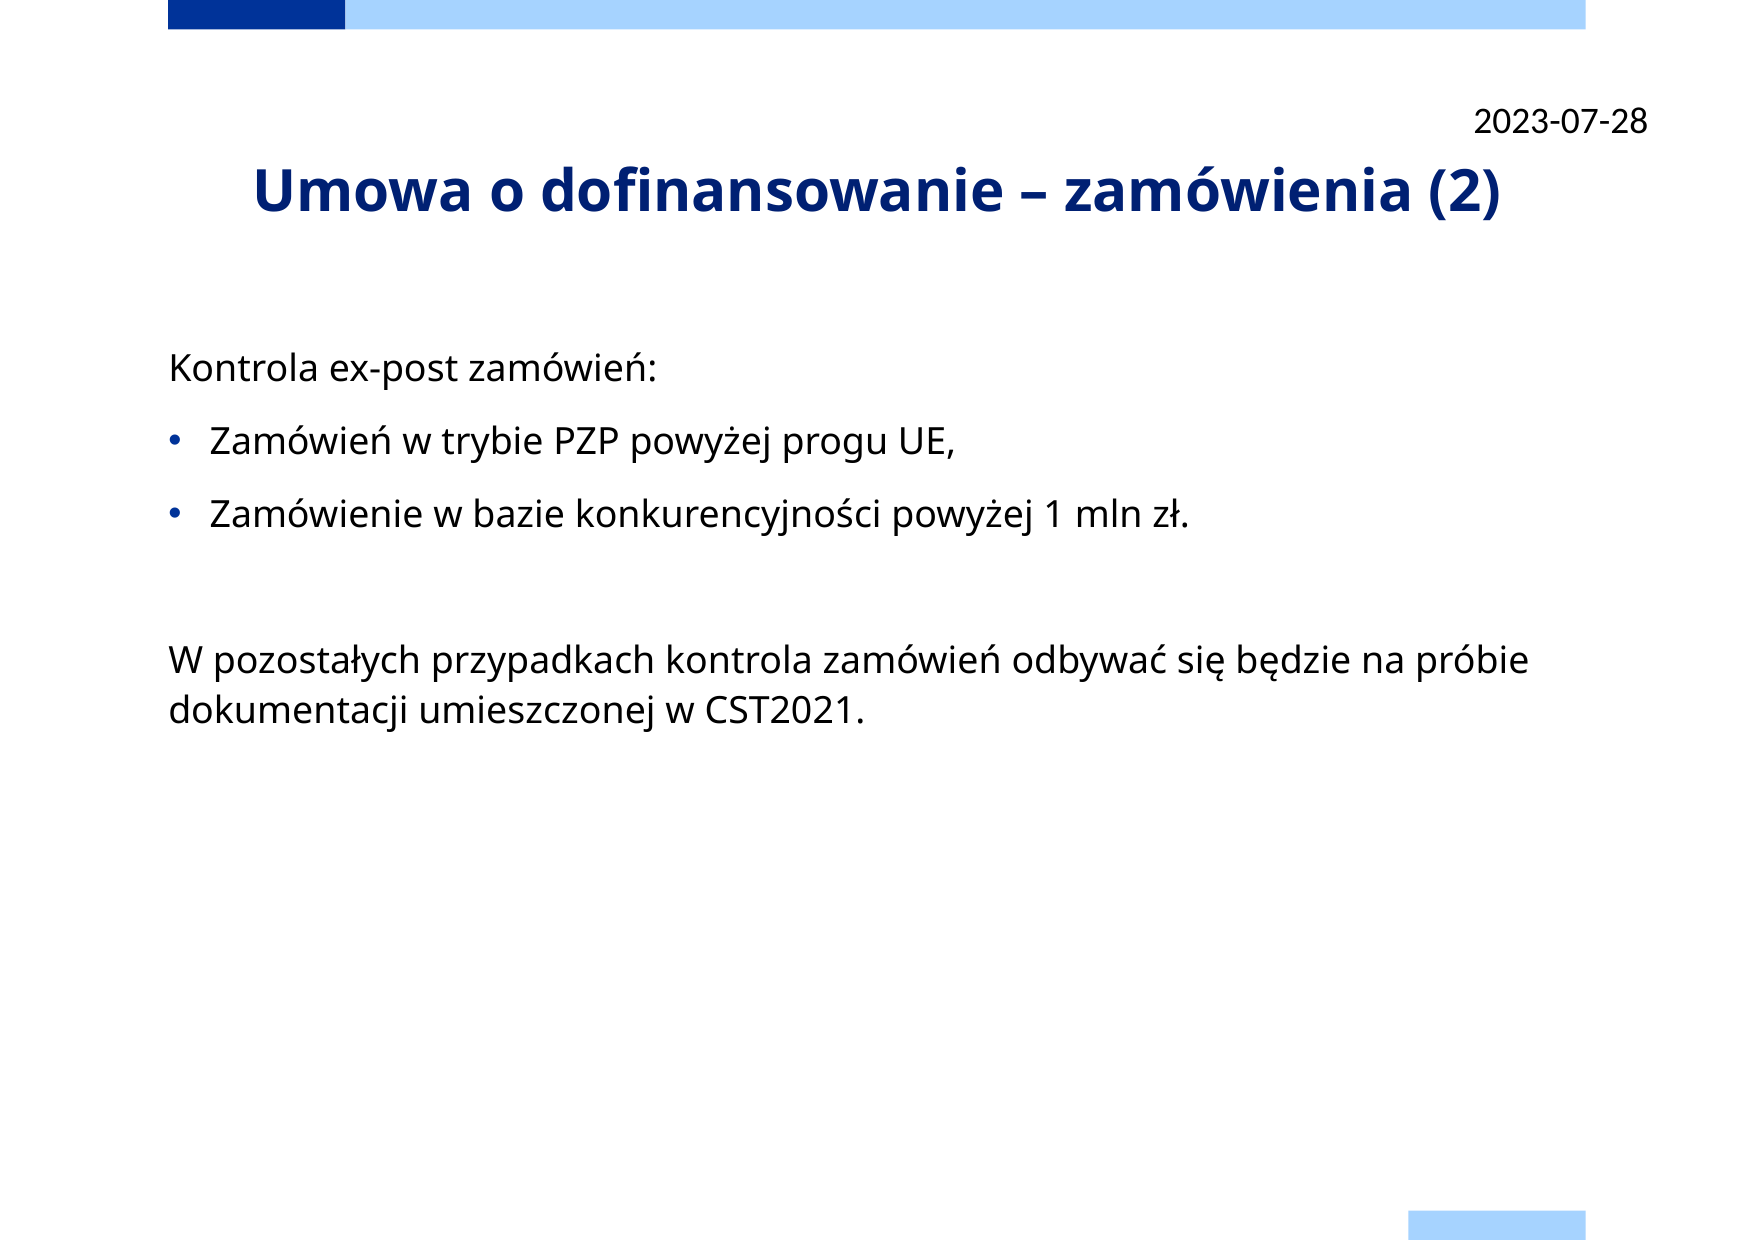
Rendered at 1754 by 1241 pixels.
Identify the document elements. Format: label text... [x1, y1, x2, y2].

list Kontrola ex-post zamówień: Zamówień w trybie PZP powyżej progu UE, Zamówienie w bazie konkurencyjności powyżej 1 mln zł. W pozostałych przypadkach kontrola zamówień odbywać się będzie na próbie dokumentacji umieszczonej w CST2021. [168, 265, 1586, 1093]
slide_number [1458, 88, 1754, 149]
title Umowa o dofinansowanie – zamówienia (2) [168, 147, 1586, 265]
